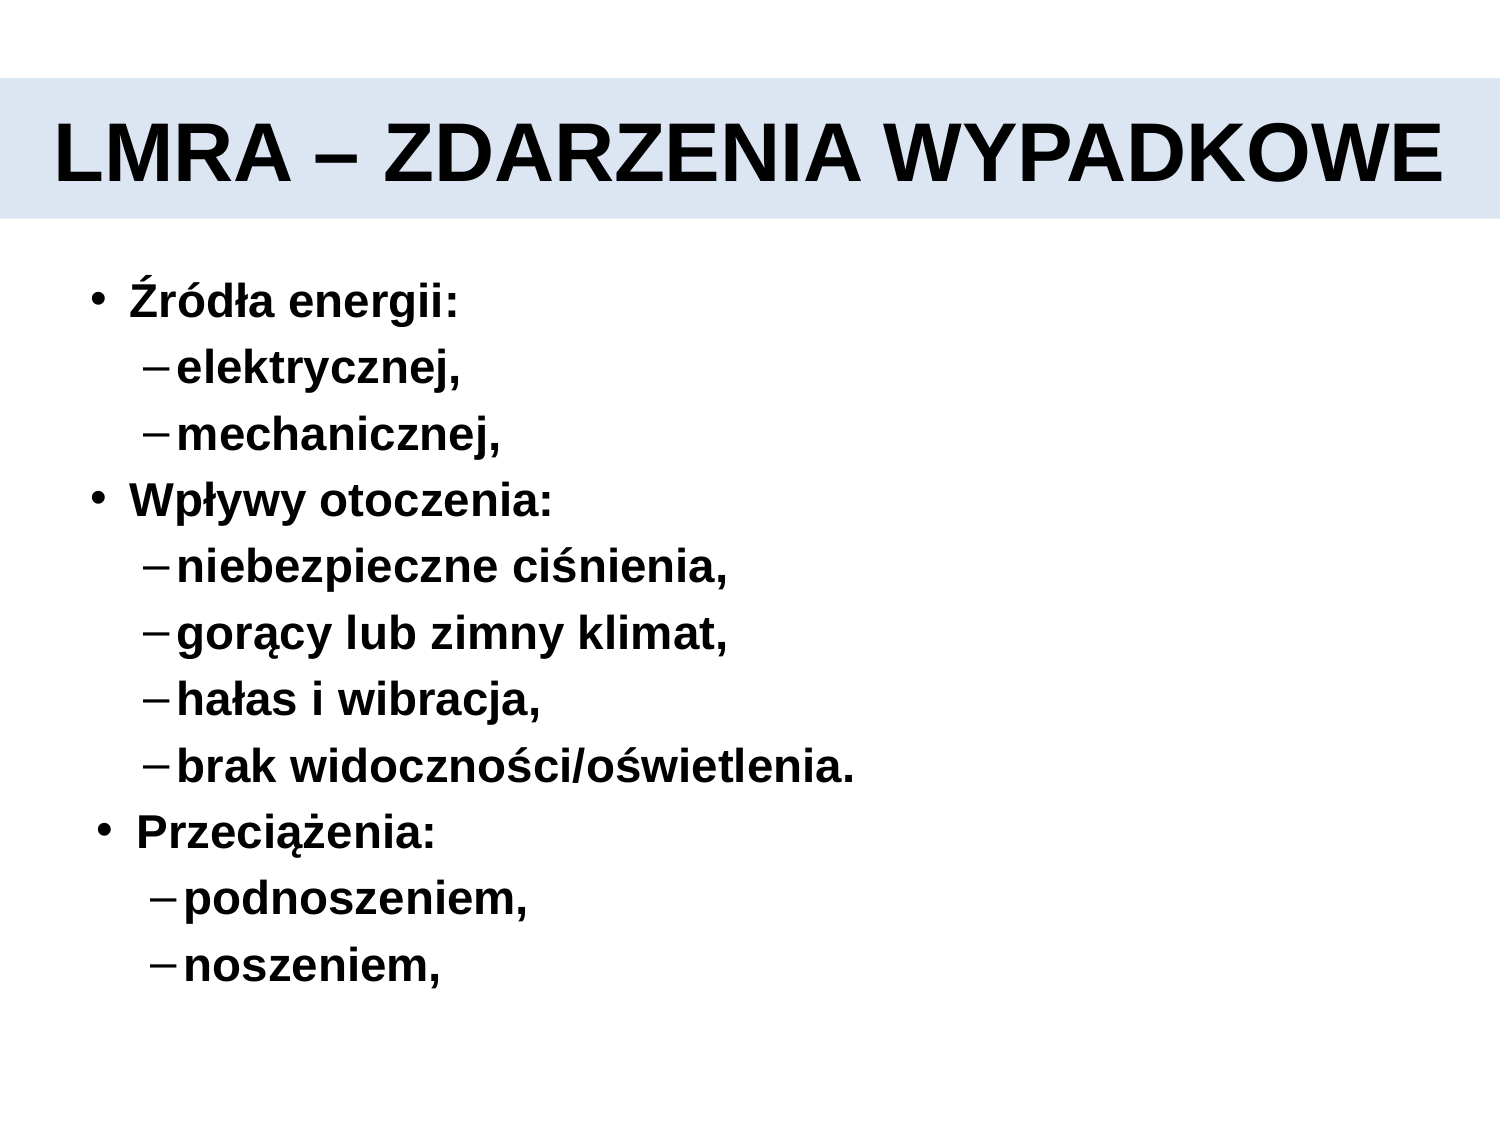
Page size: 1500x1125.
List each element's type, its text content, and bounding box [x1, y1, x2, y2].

title LMRA – ZDARZENIA WYPADKOWE [0, 78, 1500, 219]
list Źródła energii: elektrycznej, mechanicznej, Wpływy otoczenia: niebezpieczne ciśnienia, gorący lub zimny klimat, hałas i wibracja, brak widoczności/oświetlenia. Przeciążenia: podnoszeniem, noszeniem, [75, 262, 1425, 1005]
